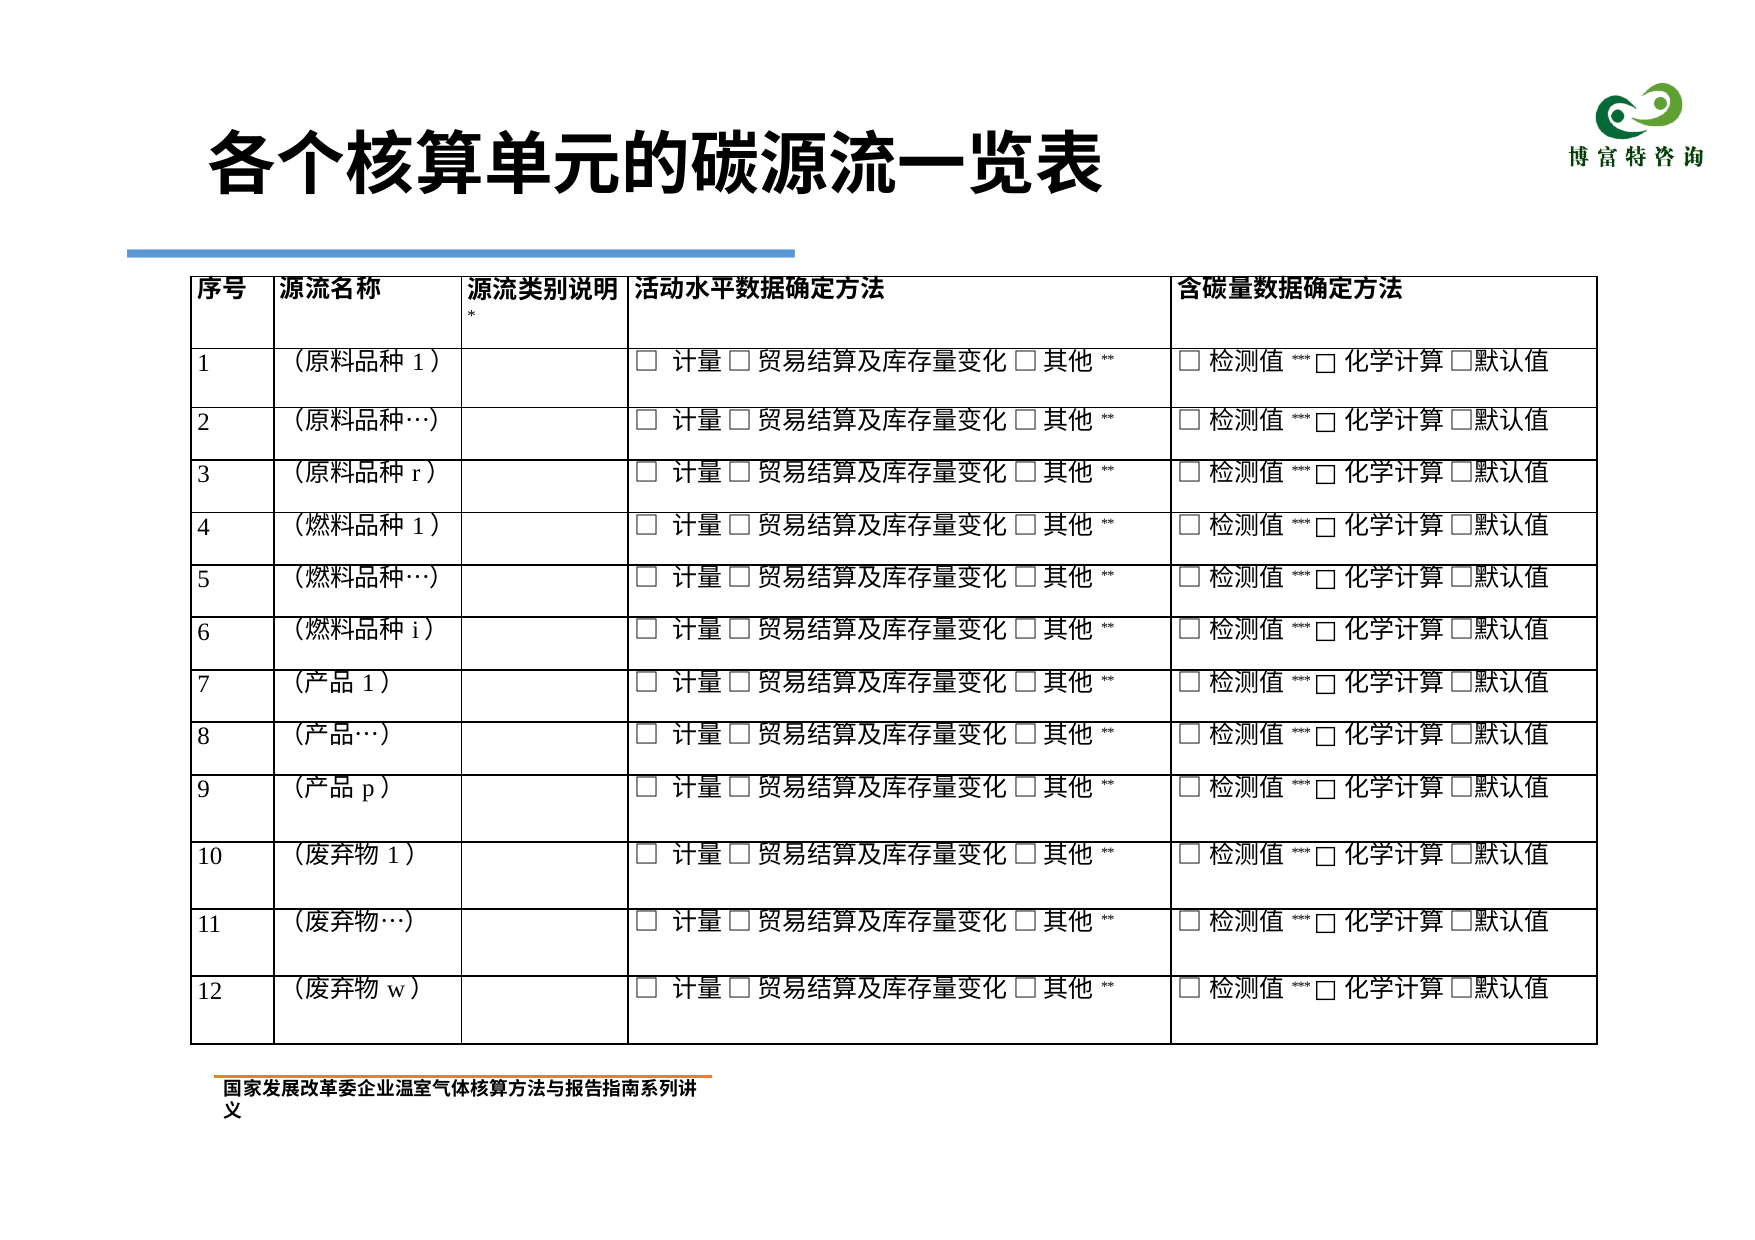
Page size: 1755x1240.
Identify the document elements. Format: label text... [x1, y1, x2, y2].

table_cell □检测值*** □化学计算 □默认值 [1172, 723, 1596, 774]
table_cell 4 [192, 513, 273, 564]
table_cell [462, 843, 627, 908]
picture [1552, 82, 1725, 170]
table_cell 12 [192, 977, 273, 1043]
table_cell □ 计量 □ 贸易结算及库存量变化 □ 其他** [629, 349, 1170, 407]
table_header 活动水平数据确定方法 [629, 277, 1170, 348]
table_cell □ 计量 □ 贸易结算及库存量变化 □ 其他** [629, 408, 1170, 459]
table_cell □检测值*** □化学计算 □默认值 [1172, 461, 1596, 512]
table_header 序号 [192, 277, 273, 348]
table_cell 8 [192, 723, 273, 774]
table_cell 1 [192, 349, 273, 407]
table_cell [462, 671, 627, 721]
table_cell □检测值*** □化学计算 □默认值 [1172, 618, 1596, 669]
table_cell （废弃物w） [275, 977, 461, 1043]
table_cell □检测值*** □化学计算 □默认值 [1172, 408, 1596, 459]
table_cell 11 [192, 910, 273, 975]
table_cell （燃料品种1） [275, 513, 461, 564]
table_cell □ 计量 □ 贸易结算及库存量变化 □ 其他** [629, 566, 1170, 616]
table_cell （原料品种…） [275, 408, 461, 459]
table_cell （产品p） [275, 776, 461, 841]
table_cell □检测值*** □化学计算 □默认值 [1172, 977, 1596, 1043]
table_cell （废弃物…） [275, 910, 461, 975]
table_cell （原料品种r） [275, 461, 461, 512]
table_cell [462, 977, 627, 1043]
table_cell □检测值*** □化学计算 □默认值 [1172, 843, 1596, 908]
table_cell 10 [192, 843, 273, 908]
table_cell □ 计量 □ 贸易结算及库存量变化 □ 其他** [629, 776, 1170, 841]
table_cell □检测值*** □化学计算 □默认值 [1172, 566, 1596, 616]
table_cell □ 计量 □ 贸易结算及库存量变化 □ 其他** [629, 977, 1170, 1043]
table_cell [462, 723, 627, 774]
table_cell 3 [192, 461, 273, 512]
table_cell [462, 513, 627, 564]
table_header 源流类别说明 * [462, 277, 627, 348]
table_cell [462, 461, 627, 512]
table_cell □检测值*** □化学计算 □默认值 [1172, 910, 1596, 975]
table_cell 9 [192, 776, 273, 841]
table_cell □检测值*** □化学计算 □默认值 [1172, 671, 1596, 721]
table_cell □ 计量 □ 贸易结算及库存量变化 □ 其他** [629, 843, 1170, 908]
title 各个核算单元的碳源流一览表 [204, 117, 1228, 276]
table_cell 2 [192, 408, 273, 459]
table_cell 7 [192, 671, 273, 721]
table_cell □ 计量 □ 贸易结算及库存量变化 □ 其他** [629, 671, 1170, 721]
table_cell 6 [192, 618, 273, 669]
table_cell □ 计量 □ 贸易结算及库存量变化 □ 其他** [629, 513, 1170, 564]
table_cell [462, 566, 627, 616]
table_cell [462, 776, 627, 841]
table_cell （产品1） [275, 671, 461, 721]
table_cell □检测值*** □化学计算 □默认值 [1172, 513, 1596, 564]
table_cell [462, 910, 627, 975]
table_header 源流名称 [275, 277, 461, 348]
table_header 含碳量数据确定方法 [1172, 277, 1596, 348]
table_cell （产品…） [275, 723, 461, 774]
table_cell （废弃物1） [275, 843, 461, 908]
table_cell （燃料品种i） [275, 618, 461, 669]
table_cell □检测值*** □化学计算 □默认值 [1172, 349, 1596, 407]
table_cell 5 [192, 566, 273, 616]
table_cell （原料品种1） [275, 349, 461, 407]
table_cell [462, 408, 627, 459]
table_cell □ 计量 □ 贸易结算及库存量变化 □ 其他** [629, 618, 1170, 669]
table_cell [462, 618, 627, 669]
footer 国家发展改革委企业温室气体核算方法与报告指南系列讲义 [221, 1076, 716, 1240]
table_cell （燃料品种…） [275, 566, 461, 616]
table_cell □ 计量 □ 贸易结算及库存量变化 □ 其他** [629, 910, 1170, 975]
table_cell □检测值*** □化学计算 □默认值 [1172, 776, 1596, 841]
table_cell [462, 349, 627, 407]
table_cell □ 计量 □ 贸易结算及库存量变化 □ 其他** [629, 461, 1170, 512]
table_cell □ 计量 □ 贸易结算及库存量变化 □ 其他** [629, 723, 1170, 774]
